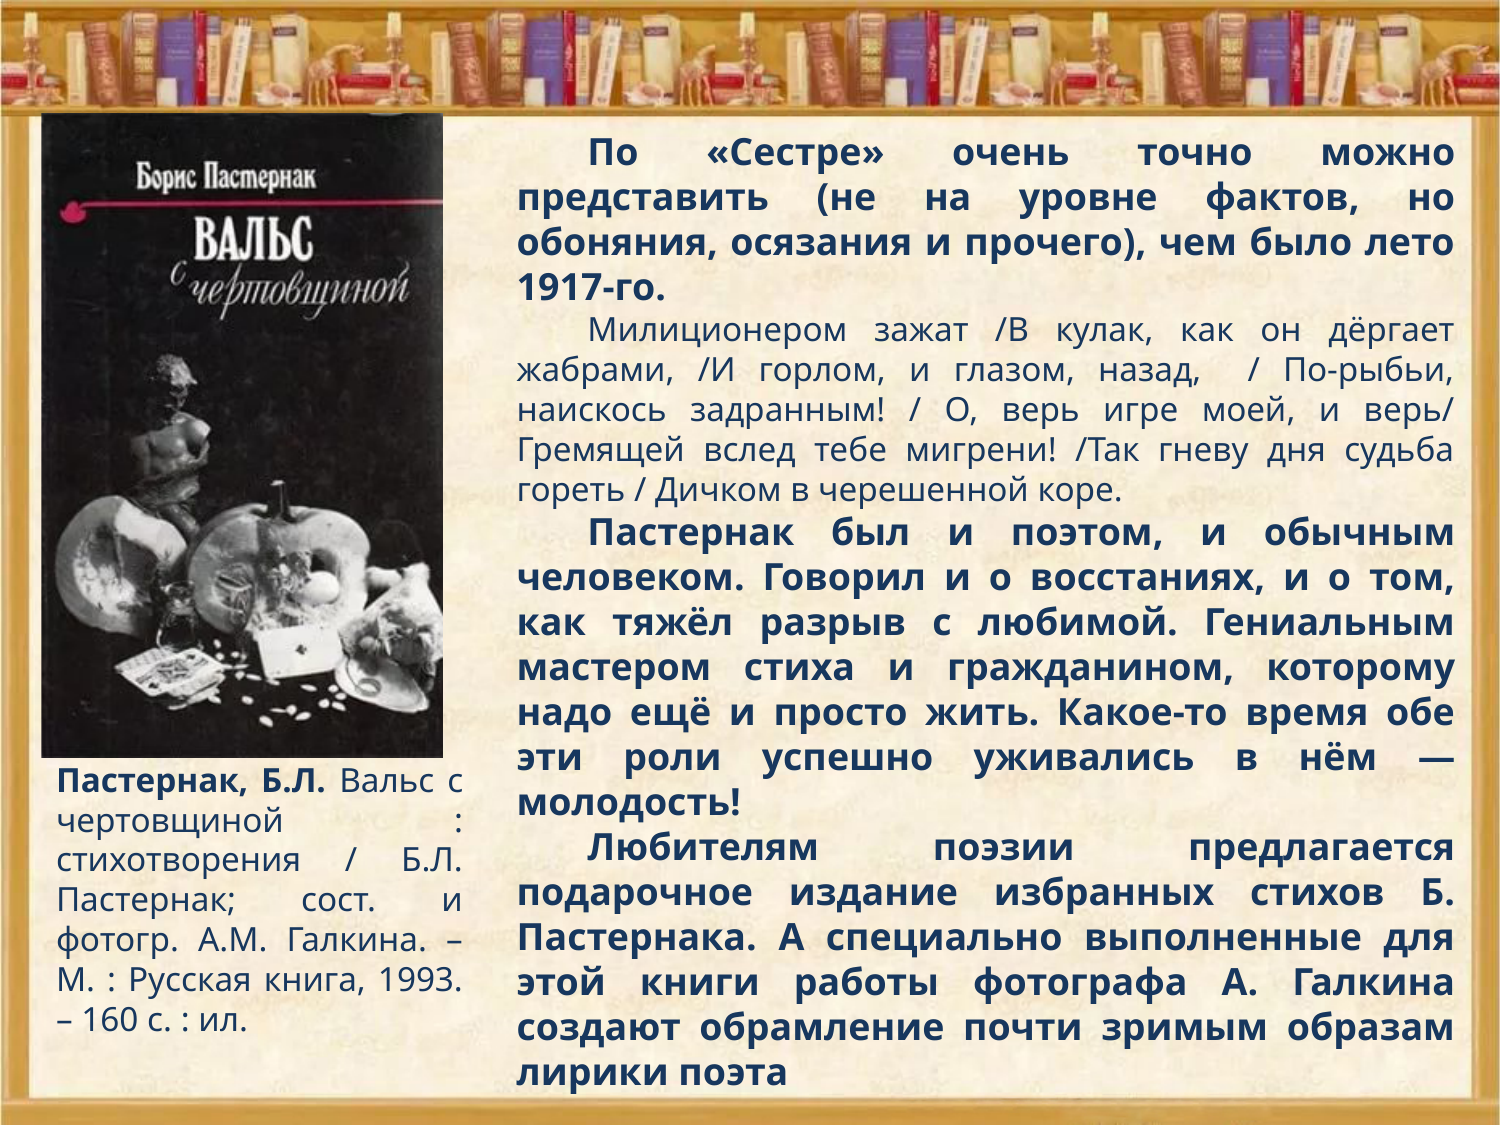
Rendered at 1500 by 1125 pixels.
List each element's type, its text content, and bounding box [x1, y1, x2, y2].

text_box По «Сестре» очень точно можно представить (не на уровне фактов, но обоняния, осязания и прочего), чем было лето 1917-го. Милиционером зажат /В кулак, как он дёргает жабрами, /И горлом, и глазом, назад, / По-рыбьи, наискось задранным! / О, верь игре моей, и верь/ Гремящей вслед тебе мигрени! /Так гневу дня судьба гореть / Дичком в черешенной коре. Пастернак был и поэтом, и обычным человеком. Говорил и о восстаниях, и о том, как тяжёл разрыв с любимой. Гениальным мастером стиха и гражданином, которому надо ещё и просто жить. Какое-то время обе эти роли успешно уживались в нём — молодость! Любителям поэзии предлагается подарочное издание избранных стихов Б. Пастернака. А специально выполненные для этой книги работы фотографа А. Галкина создают обрамление почти зримым образам лирики поэта [501, 121, 1471, 1101]
text_box Пастернак, Б.Л. Вальс с чертовщиной : стихотворения / Б.Л. Пастернак; сост. и фотогр. А.М. Галкина. – М. : Русская книга, 1993. – 160 с. : ил. [41, 751, 479, 1046]
picture [0, 0, 1500, 1125]
